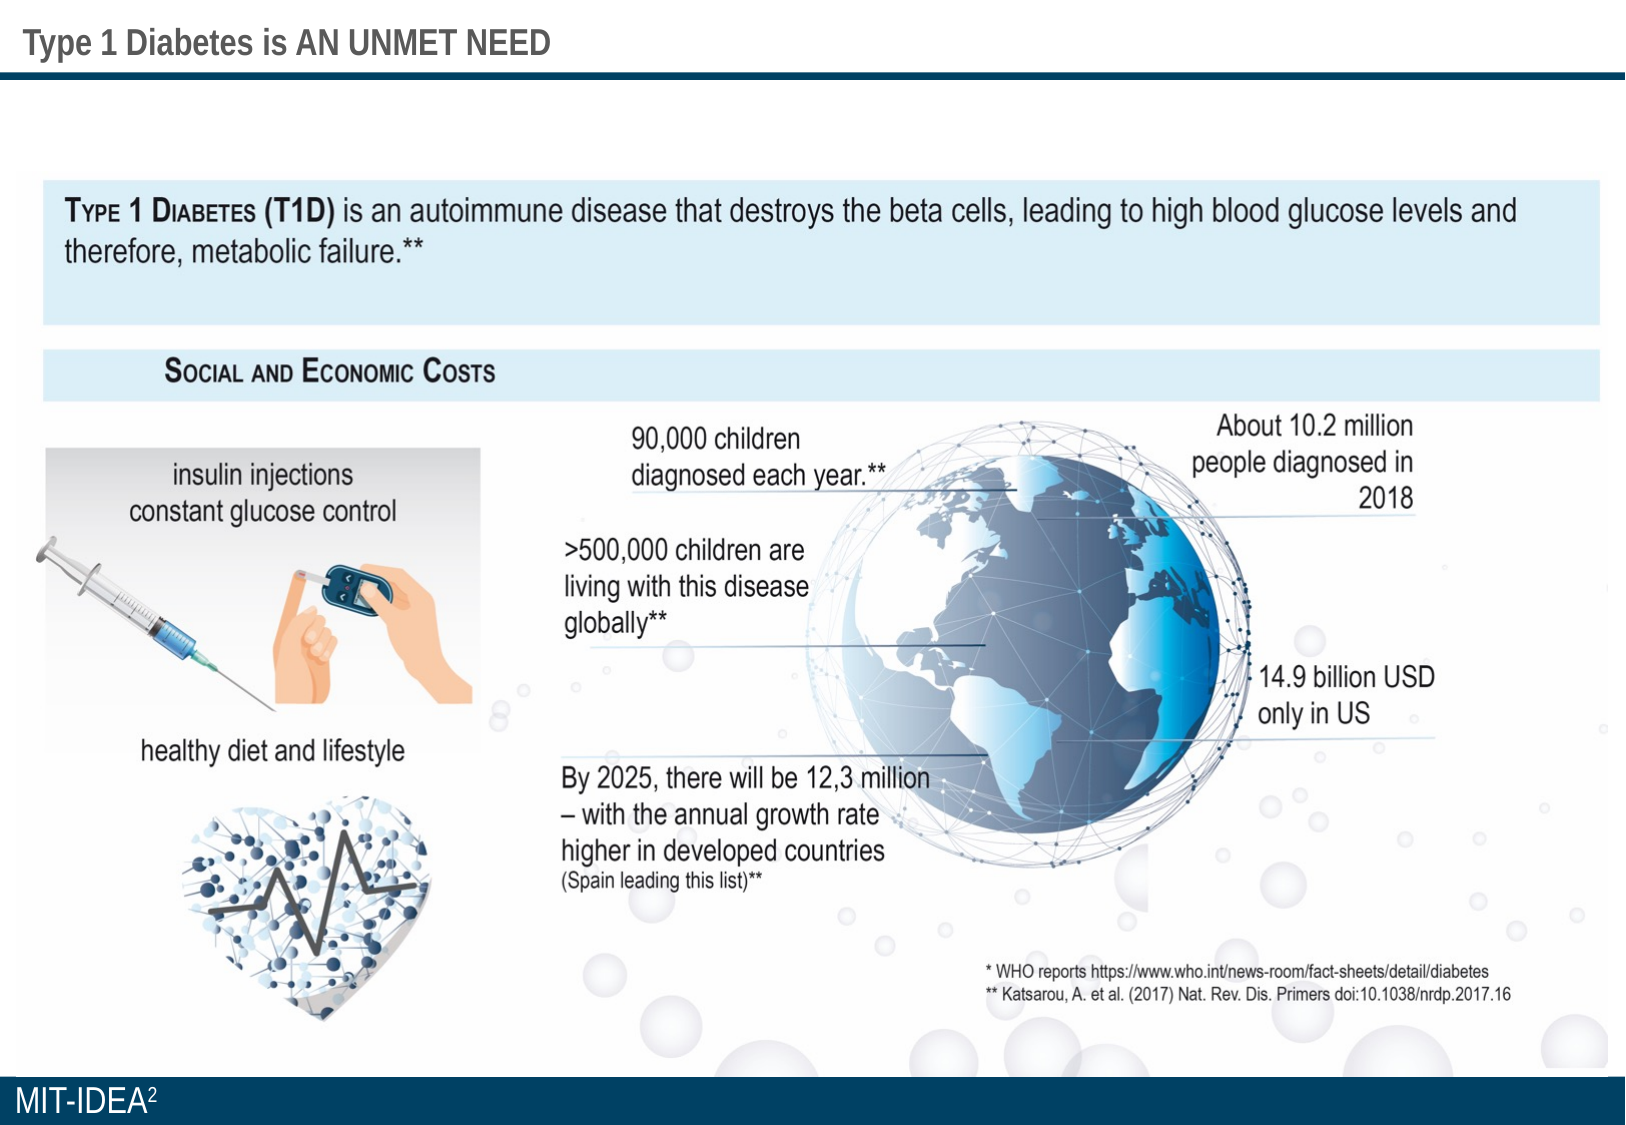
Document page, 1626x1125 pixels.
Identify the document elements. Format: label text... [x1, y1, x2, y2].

picture [16, 171, 1608, 1077]
text_box [0, 71, 1625, 81]
text_box MIT-IDEA2 [0, 1068, 305, 1125]
text_box Type 1 Diabetes is AN UNMET NEED [7, 10, 567, 71]
text_box [305, 1075, 1625, 1125]
